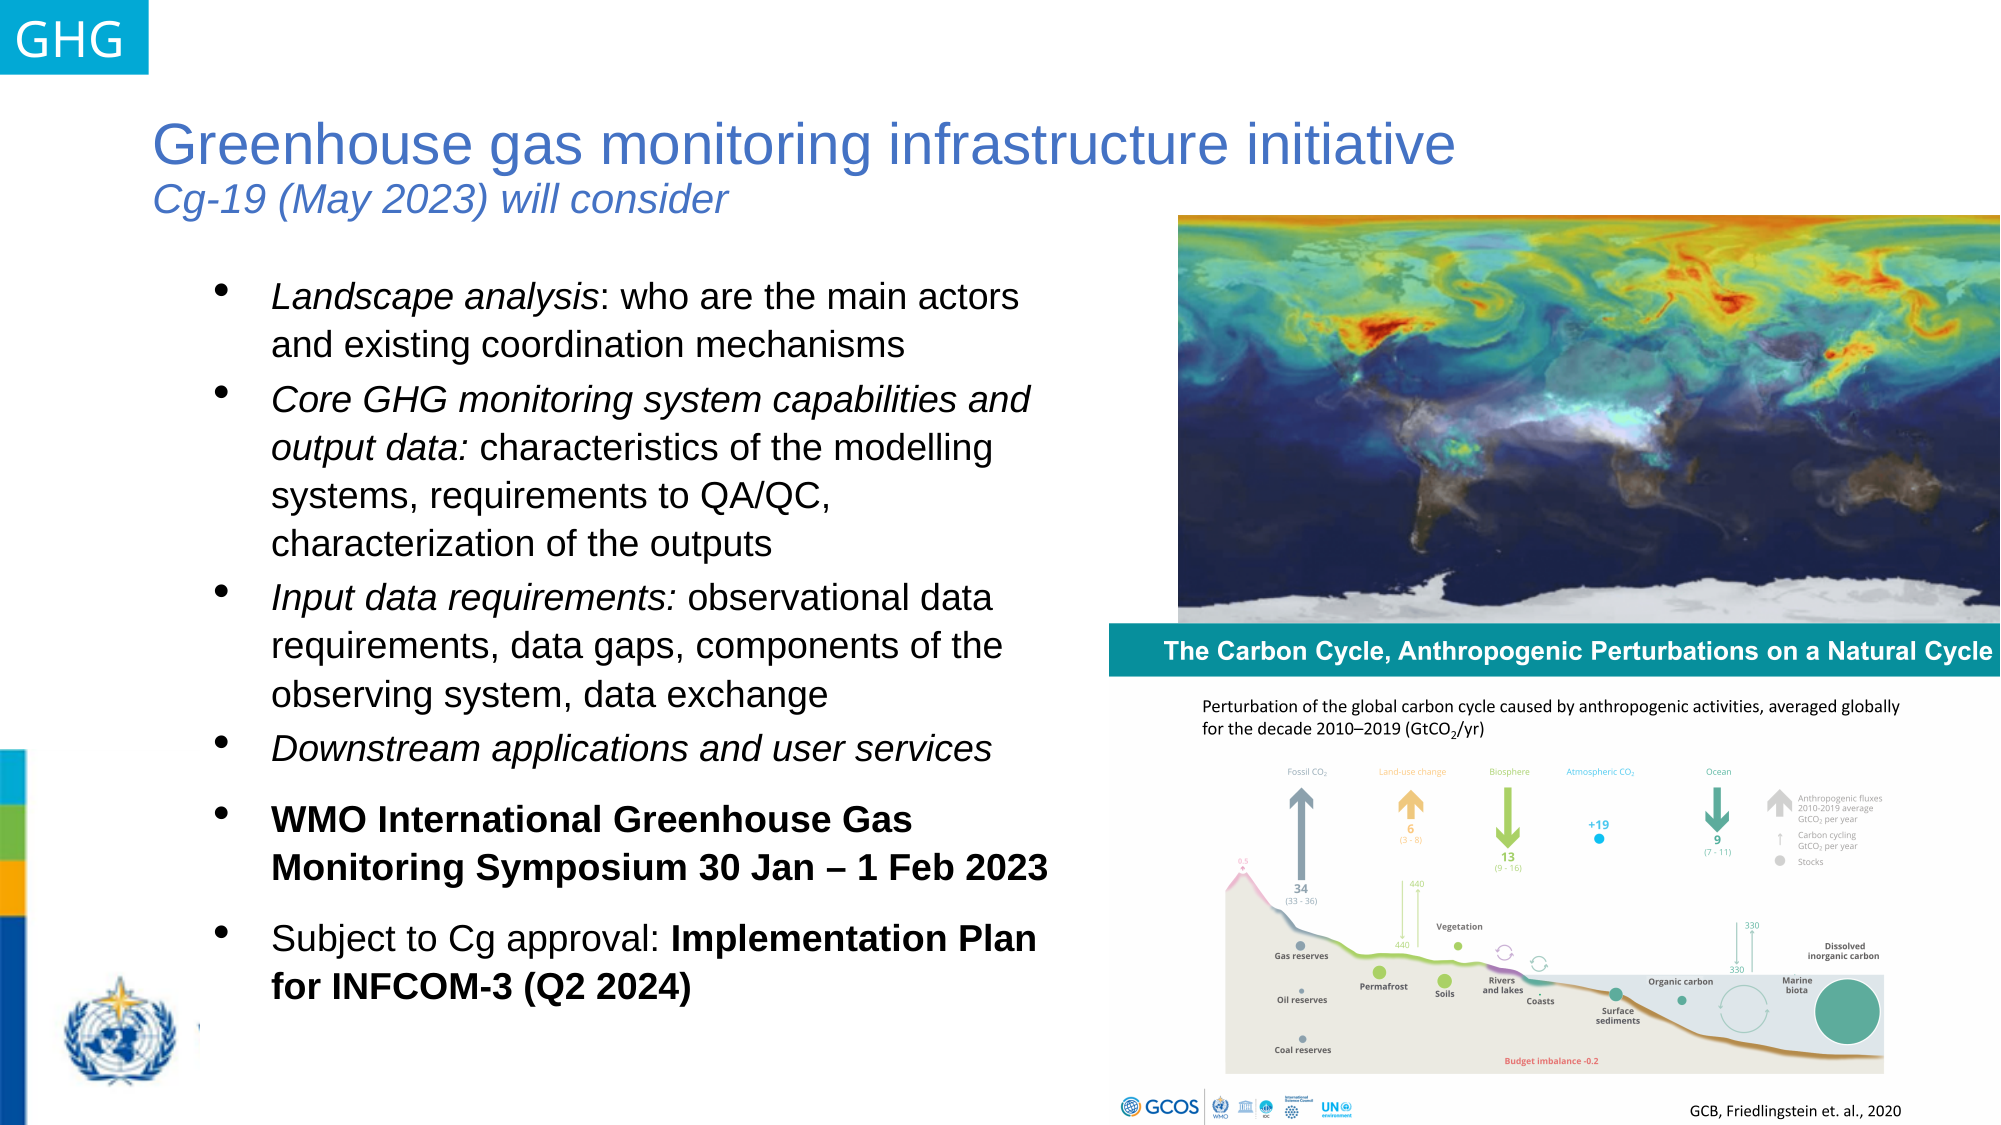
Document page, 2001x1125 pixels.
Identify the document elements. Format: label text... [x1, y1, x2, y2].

text_box GHG [0, 0, 149, 75]
title Greenhouse gas monitoring infrastructure initiative Cg-19 (May 2023) will consider [137, 59, 1863, 278]
list Landscape analysis: who are the main actors and existing coordination mechanisms Core GHG monitoring system capabilities and output data: characteristics of the modelling systems, requirements to QA/QC, characterization of the outputs Input data requirements: observational data requirements, data gaps, components of the observing system, data exchange Downstream applications and user services WMO International Greenhouse Gas Monitoring Symposium 30 Jan – 1 Feb 2023 Subject to Cg approval: Implementation Plan for INFCOM-3 (Q2 2024) [200, 261, 1091, 1125]
picture [0, 749, 200, 1125]
picture [1109, 215, 2000, 1125]
